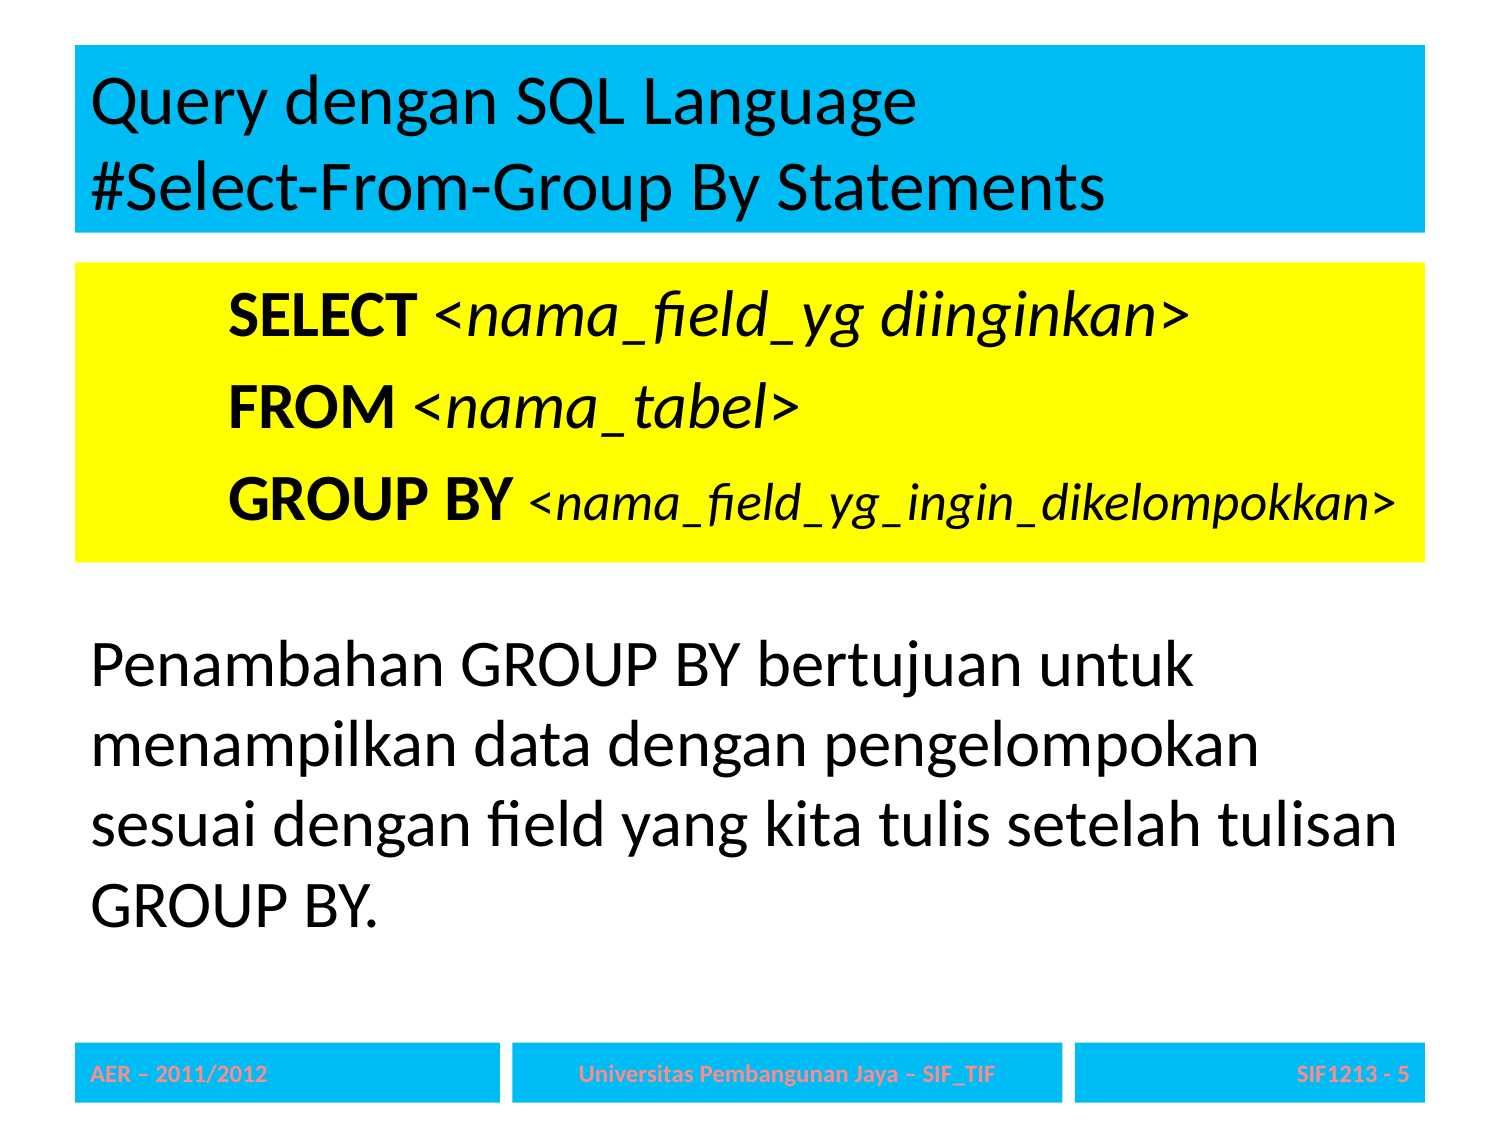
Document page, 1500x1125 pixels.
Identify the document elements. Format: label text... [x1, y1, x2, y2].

list SELECT <nama_field_yg diinginkan> FROM <nama_tabel> GROUP BY <nama_field_yg_ingin_dikelompokkan> [75, 262, 1425, 563]
slide_number AER – 2011/2012 [75, 1042, 500, 1103]
footer Universitas Pembangunan Jaya – SIF_TIF [512, 1042, 1063, 1103]
title Query dengan SQL Language #Select-From-Group By Statements [75, 45, 1425, 233]
text_box Penambahan GROUP BY bertujuan untuk menampilkan data dengan pengelompokan sesuai dengan field yang kita tulis setelah tulisan GROUP BY. [74, 612, 1425, 1013]
slide_number SIF1213 - 5 [1074, 1042, 1425, 1103]
